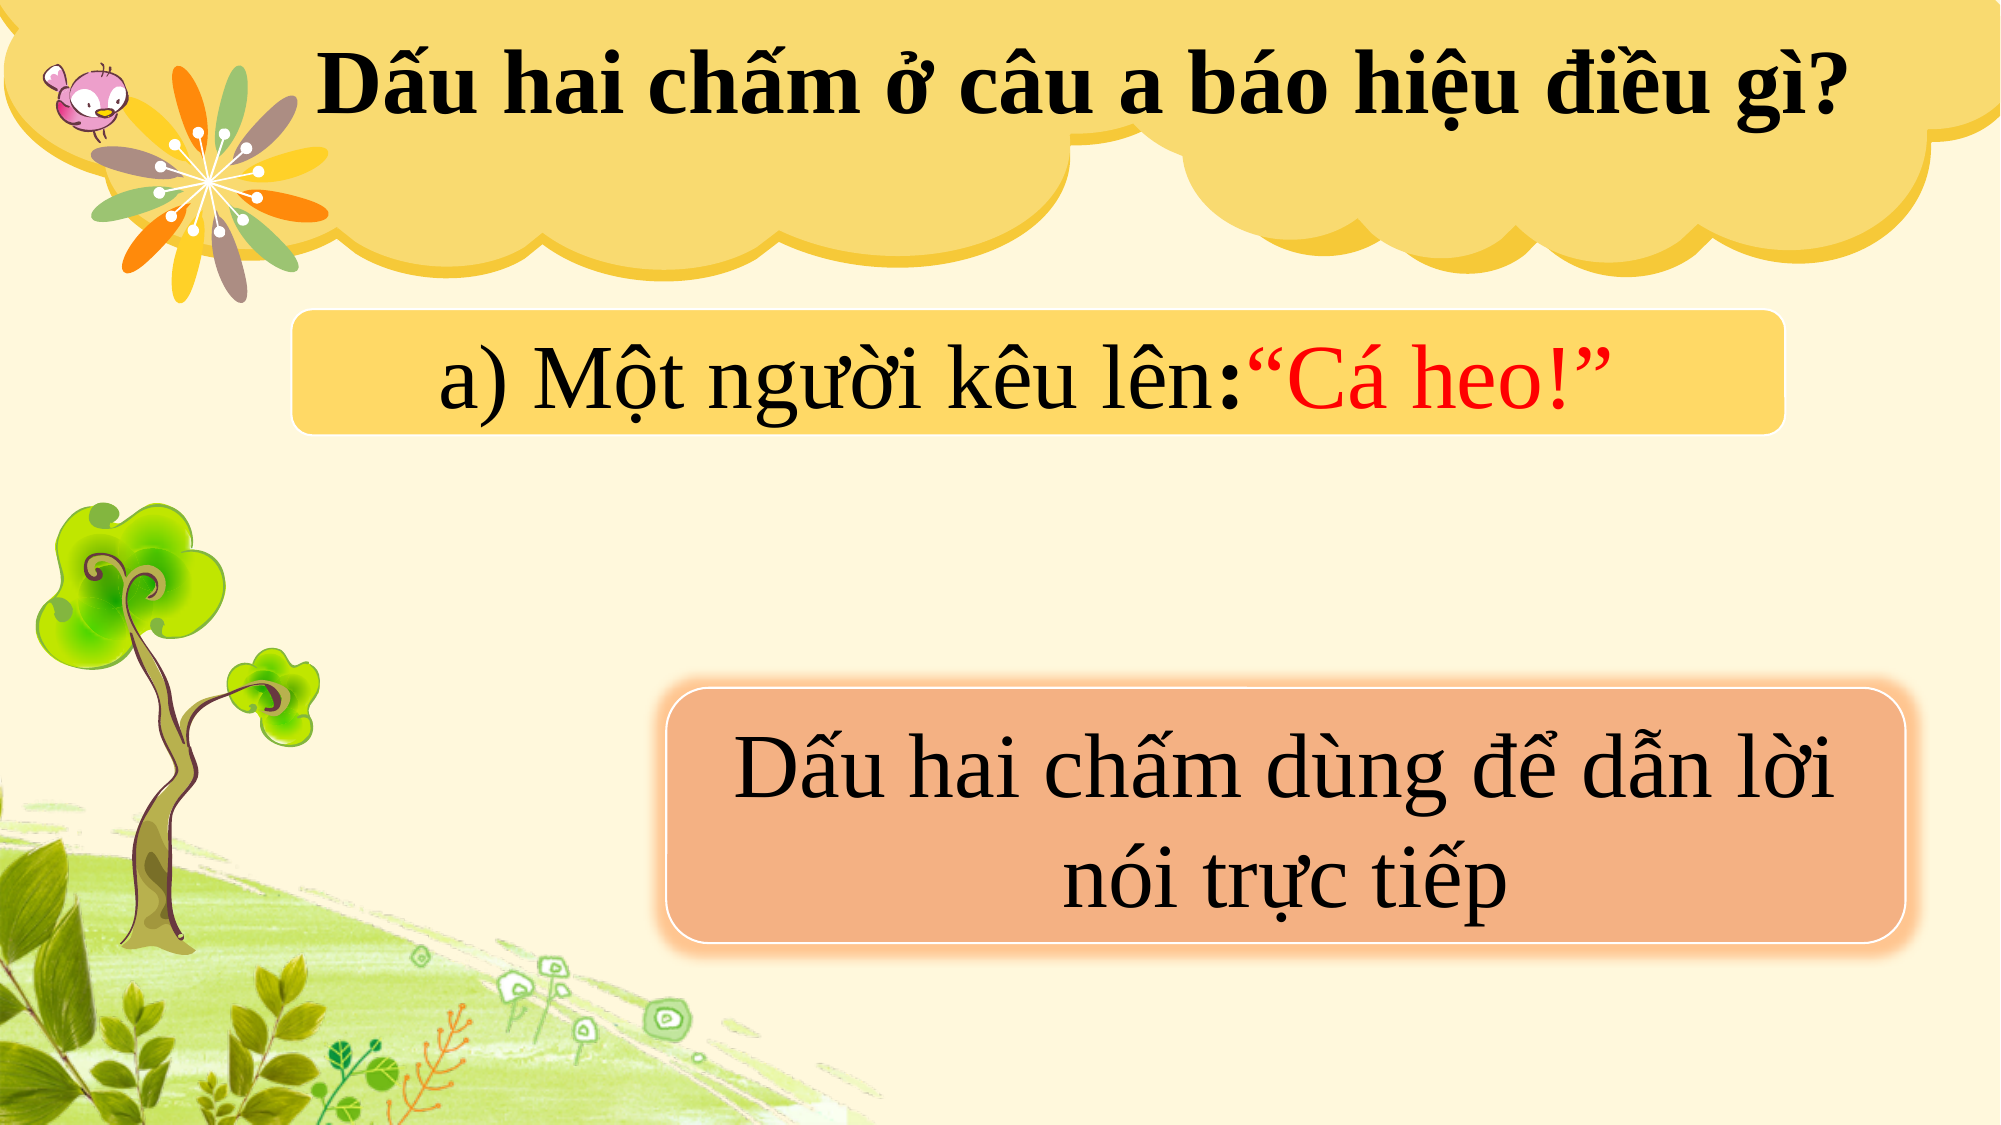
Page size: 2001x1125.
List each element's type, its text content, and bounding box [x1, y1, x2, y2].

text_box Dấu hai chấm ở câu a báo hiệu điều gì? [291, 14, 1880, 140]
text_box a) Một người kêu lên:“Cá heo!” [291, 309, 1786, 436]
text_box Dấu hai chấm dùng để dẫn lời nói trực tiếp [666, 687, 1906, 944]
picture [0, 502, 927, 1125]
picture [52, 54, 329, 303]
